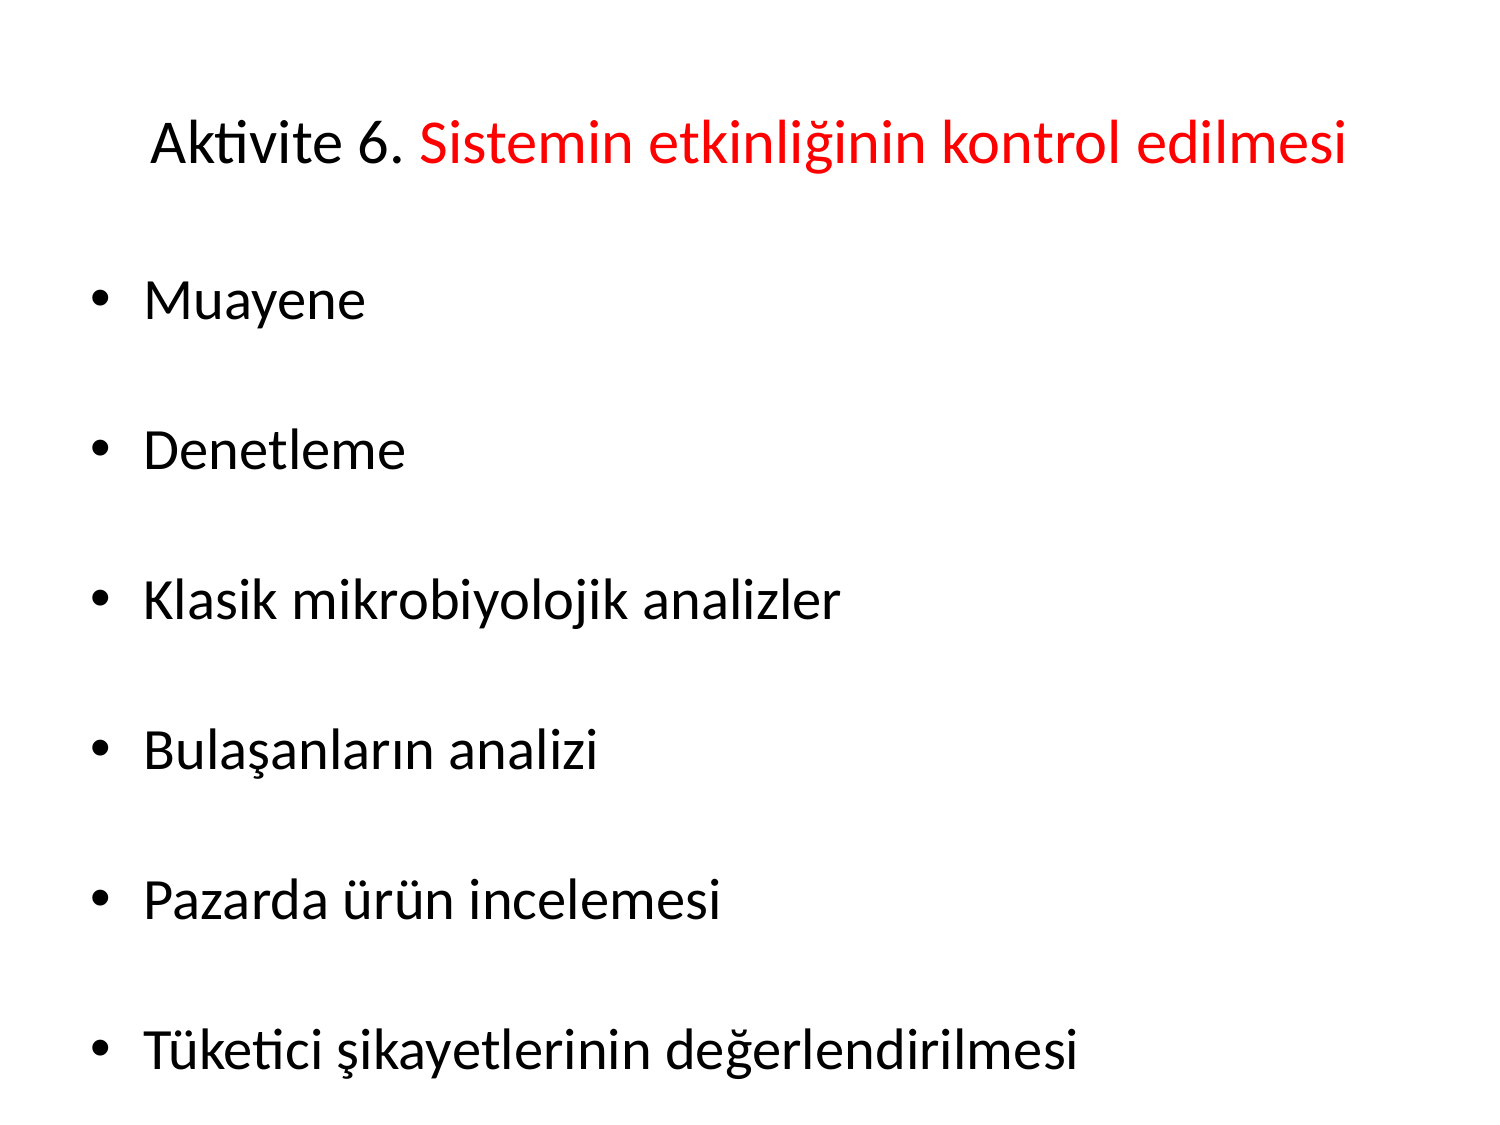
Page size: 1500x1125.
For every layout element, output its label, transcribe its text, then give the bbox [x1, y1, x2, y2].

title Aktivite 6. Sistemin etkinliğinin kontrol edilmesi [75, 45, 1425, 233]
list Muayene Denetleme Klasik mikrobiyolojik analizler Bulaşanların analizi Pazarda ürün incelemesi Tüketici şikayetlerinin değerlendirilmesi [75, 261, 1425, 1094]
